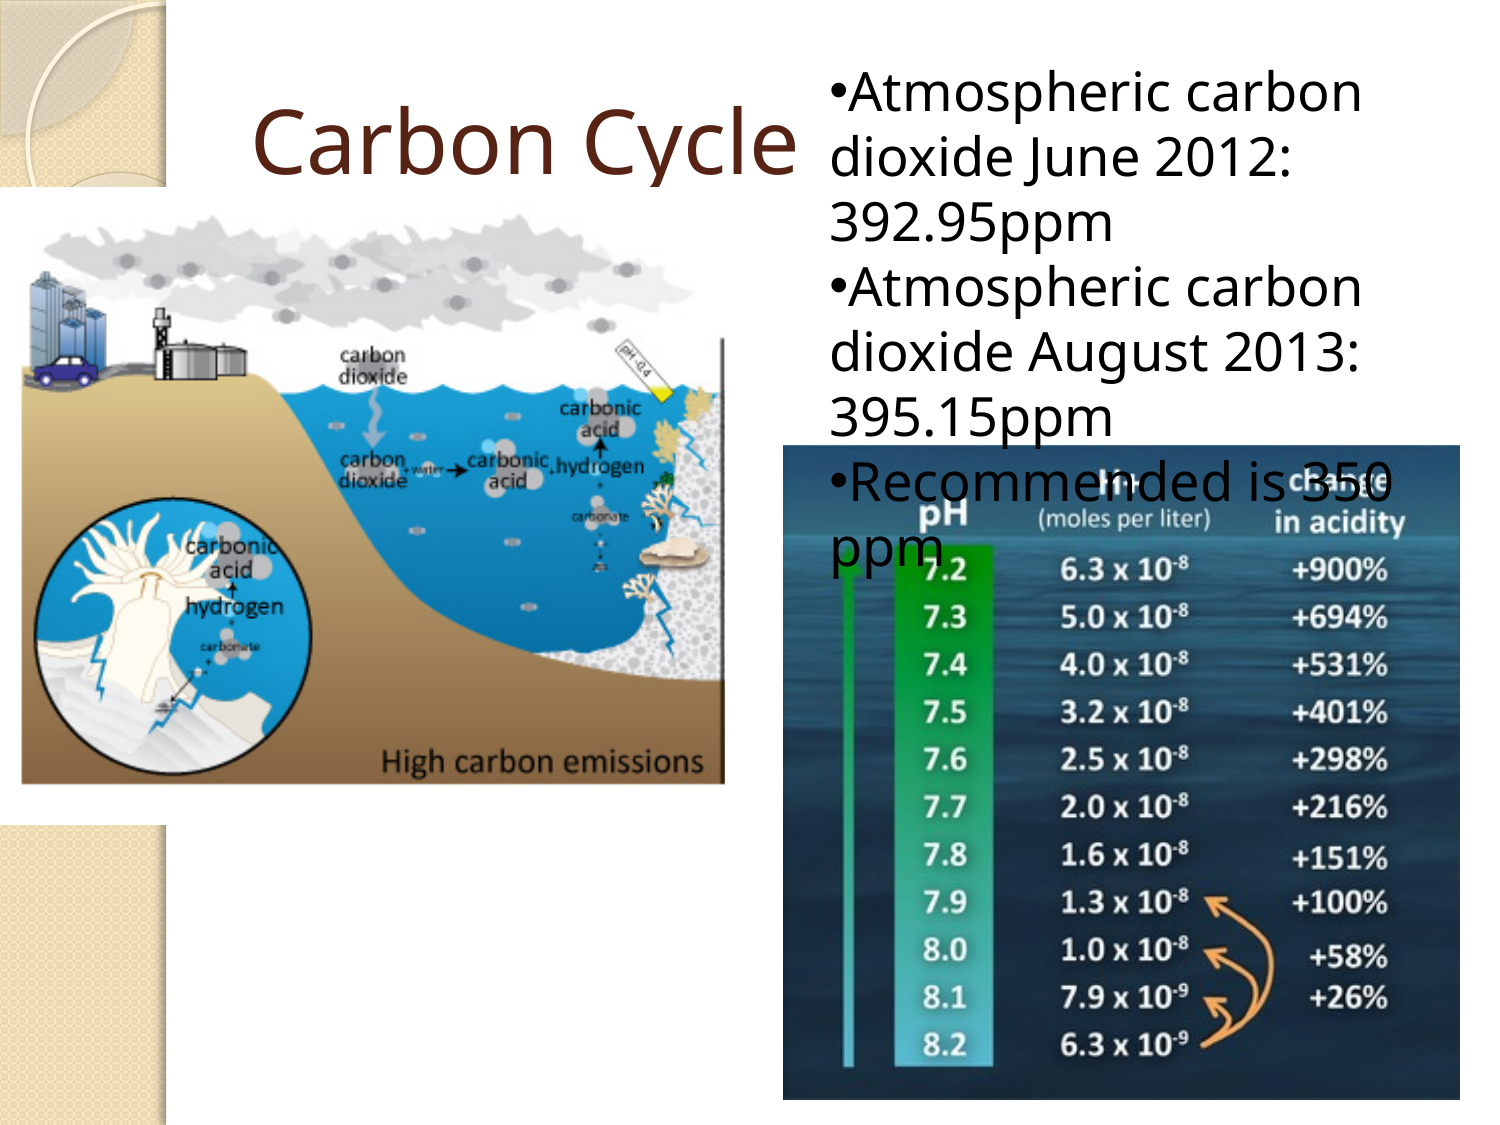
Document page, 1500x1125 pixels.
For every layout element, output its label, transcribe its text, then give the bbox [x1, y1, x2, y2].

picture [783, 445, 1460, 1101]
text_box Atmospheric carbon dioxide June 2012: 392.95ppm Atmospheric carbon dioxide August 2013: 395.15ppm Recommended is 350 ppm [814, 49, 1500, 585]
title Carbon Cycle [235, 45, 1466, 233]
picture [0, 187, 726, 826]
